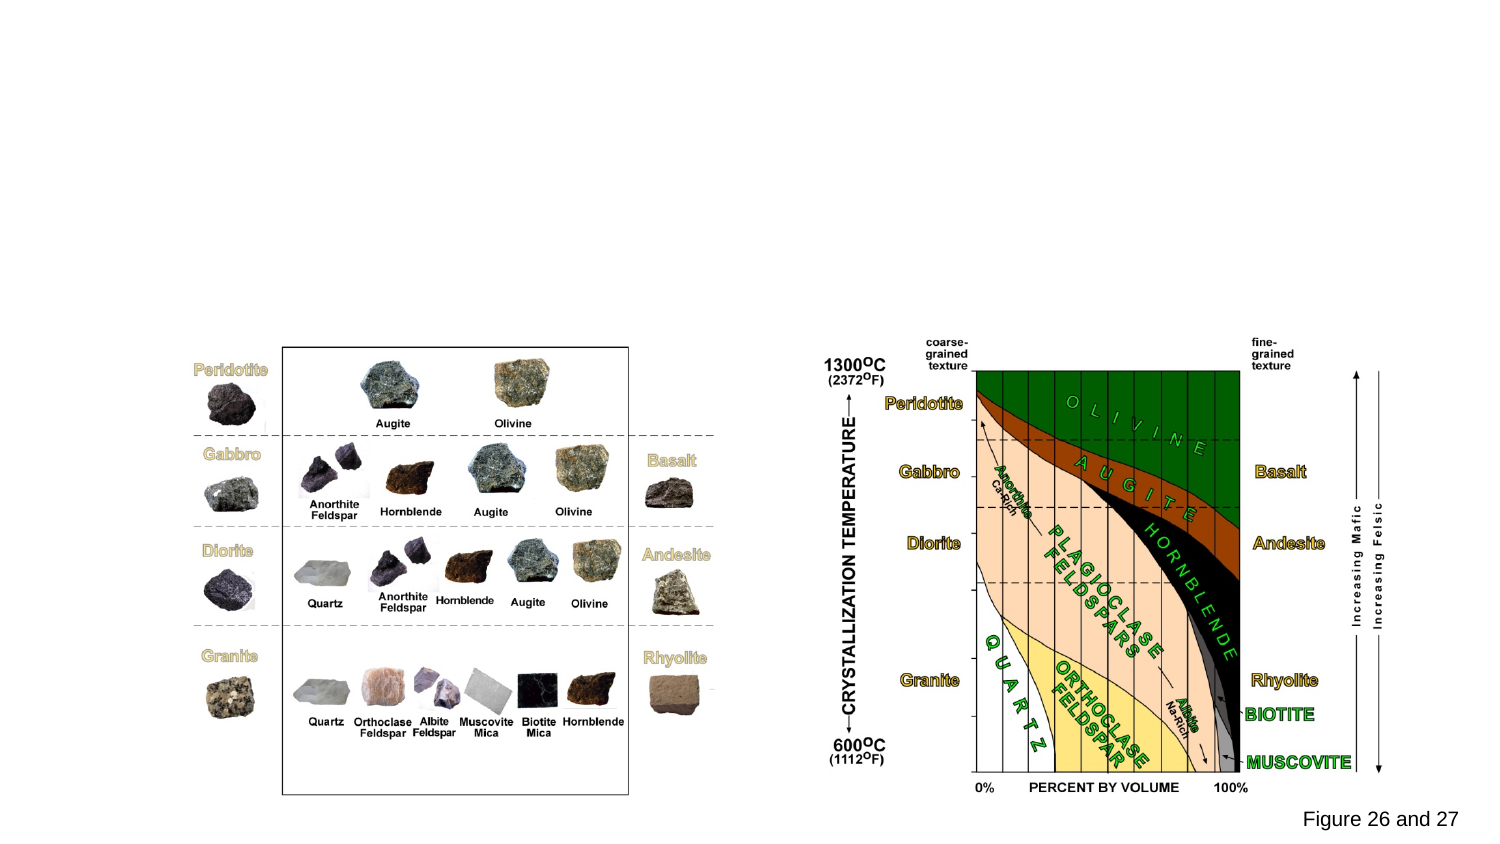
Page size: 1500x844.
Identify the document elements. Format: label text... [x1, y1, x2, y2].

text_box Figure 26 and 27 [1262, 798, 1500, 838]
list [174, 345, 725, 797]
picture [812, 334, 1396, 807]
